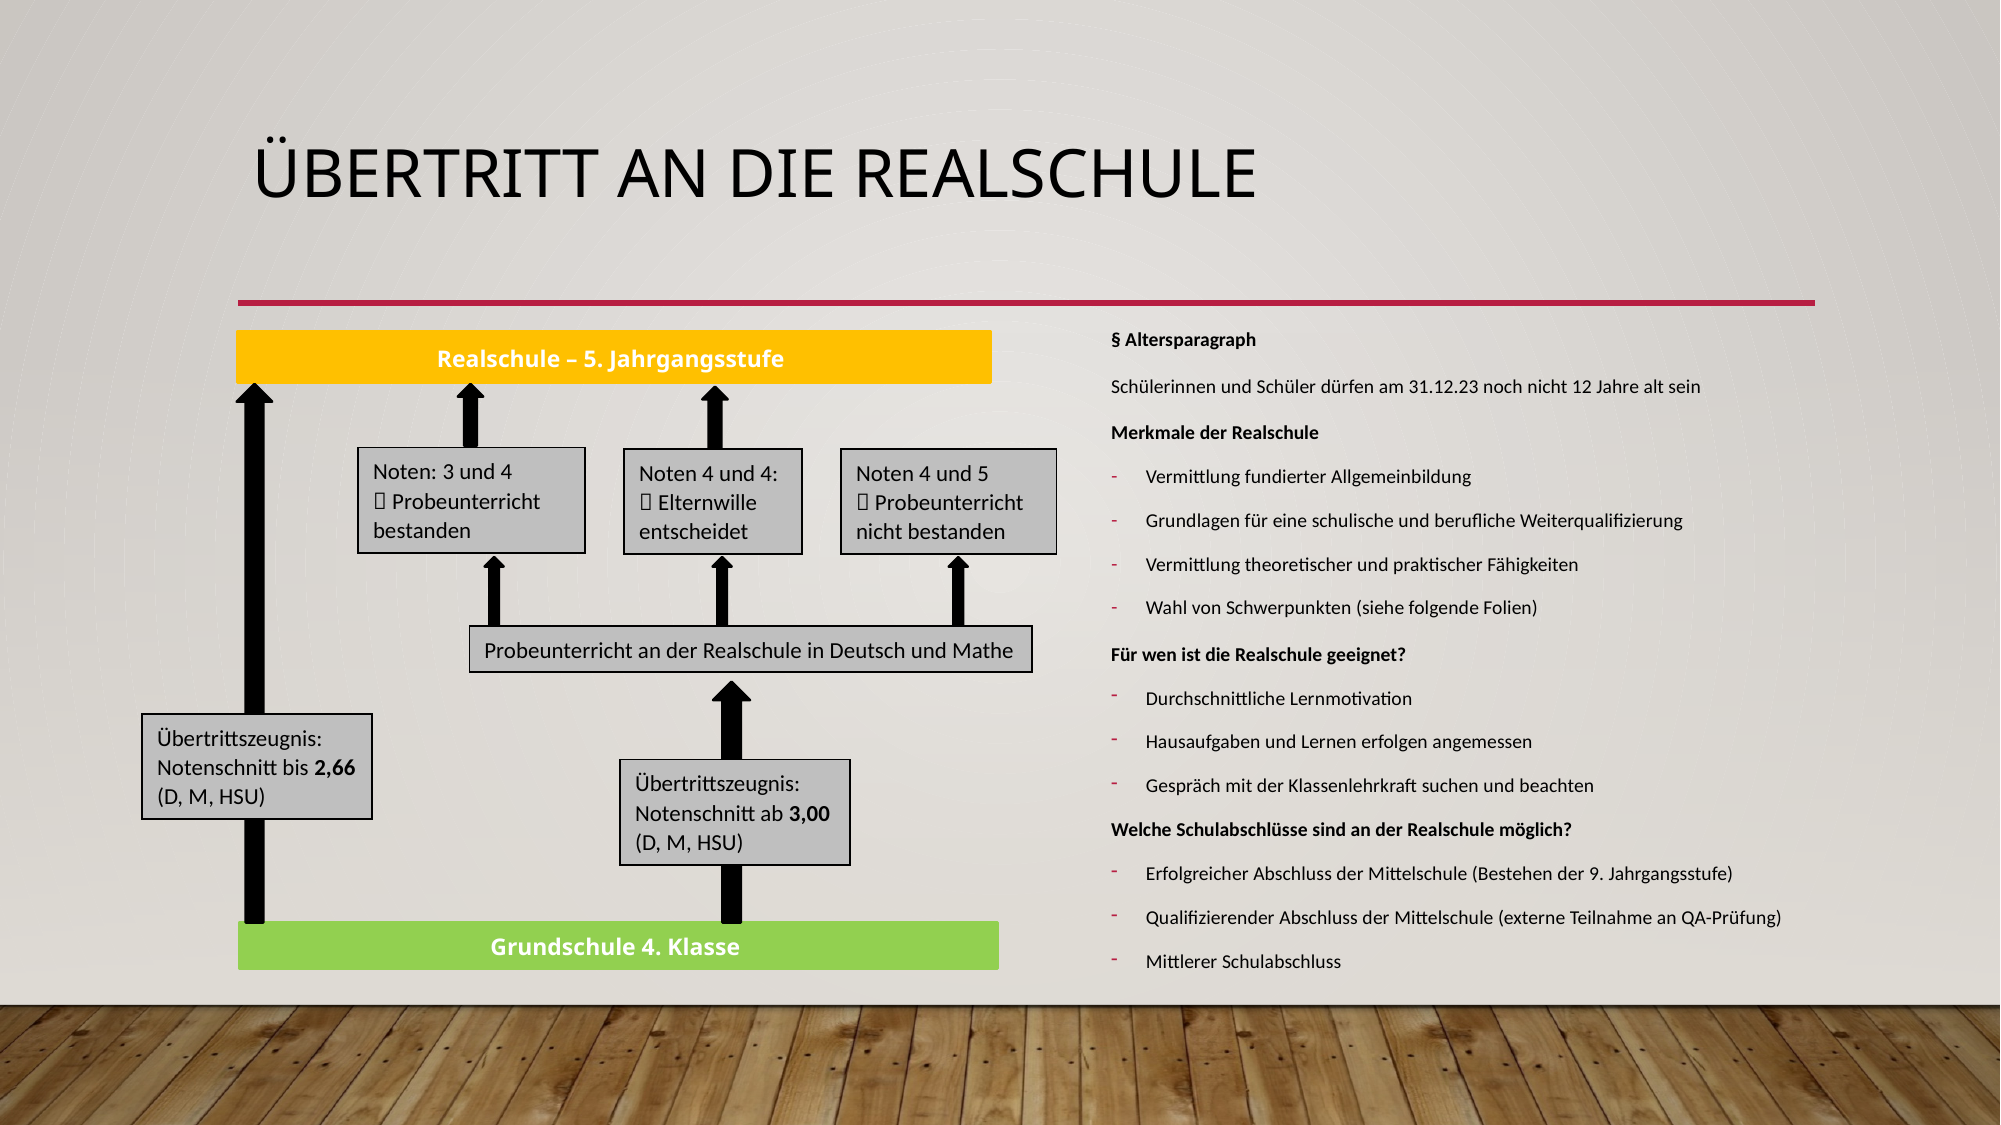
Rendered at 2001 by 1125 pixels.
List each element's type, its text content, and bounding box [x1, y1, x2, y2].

text_box Noten 4 und 5  Probeunterricht nicht bestanden [841, 448, 1057, 555]
text_box Noten: 3 und 4  Probeunterricht bestanden [358, 447, 586, 553]
list § Altersparagraph Schülerinnen und Schüler dürfen am 31.12.23 noch nicht 12 Jahre alt sein Merkmale der Realschule Vermittlung fundierter Allgemeinbildung Grundlagen für eine schulische und berufliche Weiterqualifizierung Vermittlung theoretischer und praktischer Fähigkeiten Wahl von Schwerpunkten (siehe folgende Folien) Für wen ist die Realschule geeignet? Durchschnittliche Lernmotivation Hausaufgaben und Lernen erfolgen angemessen Gespräch mit der Klassenlehrkraft suchen und beachten Welche Schulabschlüsse sind an der Realschule möglich? Erfolgreicher Abschluss der Mittelschule (Bestehen der 9. Jahrgangsstufe) Qualifizierender Abschluss der Mittelschule (externe Teilnahme an QA-Prüfung) Mittlerer Schulabschluss [1096, 314, 1867, 984]
text_box [235, 383, 274, 713]
text_box Übertrittszeugnis: Notenschnitt ab 3,00 (D, M, HSU) [619, 759, 850, 865]
text_box [483, 556, 505, 627]
text_box [456, 383, 485, 448]
text_box [711, 556, 733, 627]
text_box Grundschule 4. Klasse [238, 921, 999, 970]
text_box [711, 680, 752, 759]
text_box Probeunterricht an der Realschule in Deutsch und Mathe [469, 626, 1033, 672]
text_box Realschule – 5. Jahrgangsstufe [236, 330, 992, 384]
text_box [721, 865, 743, 924]
text_box [701, 385, 729, 450]
picture [0, 1005, 2000, 1125]
text_box [244, 820, 265, 924]
text_box [947, 556, 969, 627]
title Übertritt an die Realschule [237, 132, 1814, 306]
text_box Übertrittszeugnis: Notenschnitt bis 2,66 (D, M, HSU) [142, 713, 373, 820]
text_box Noten 4 und 4:  Elternwille entscheidet [624, 448, 803, 555]
